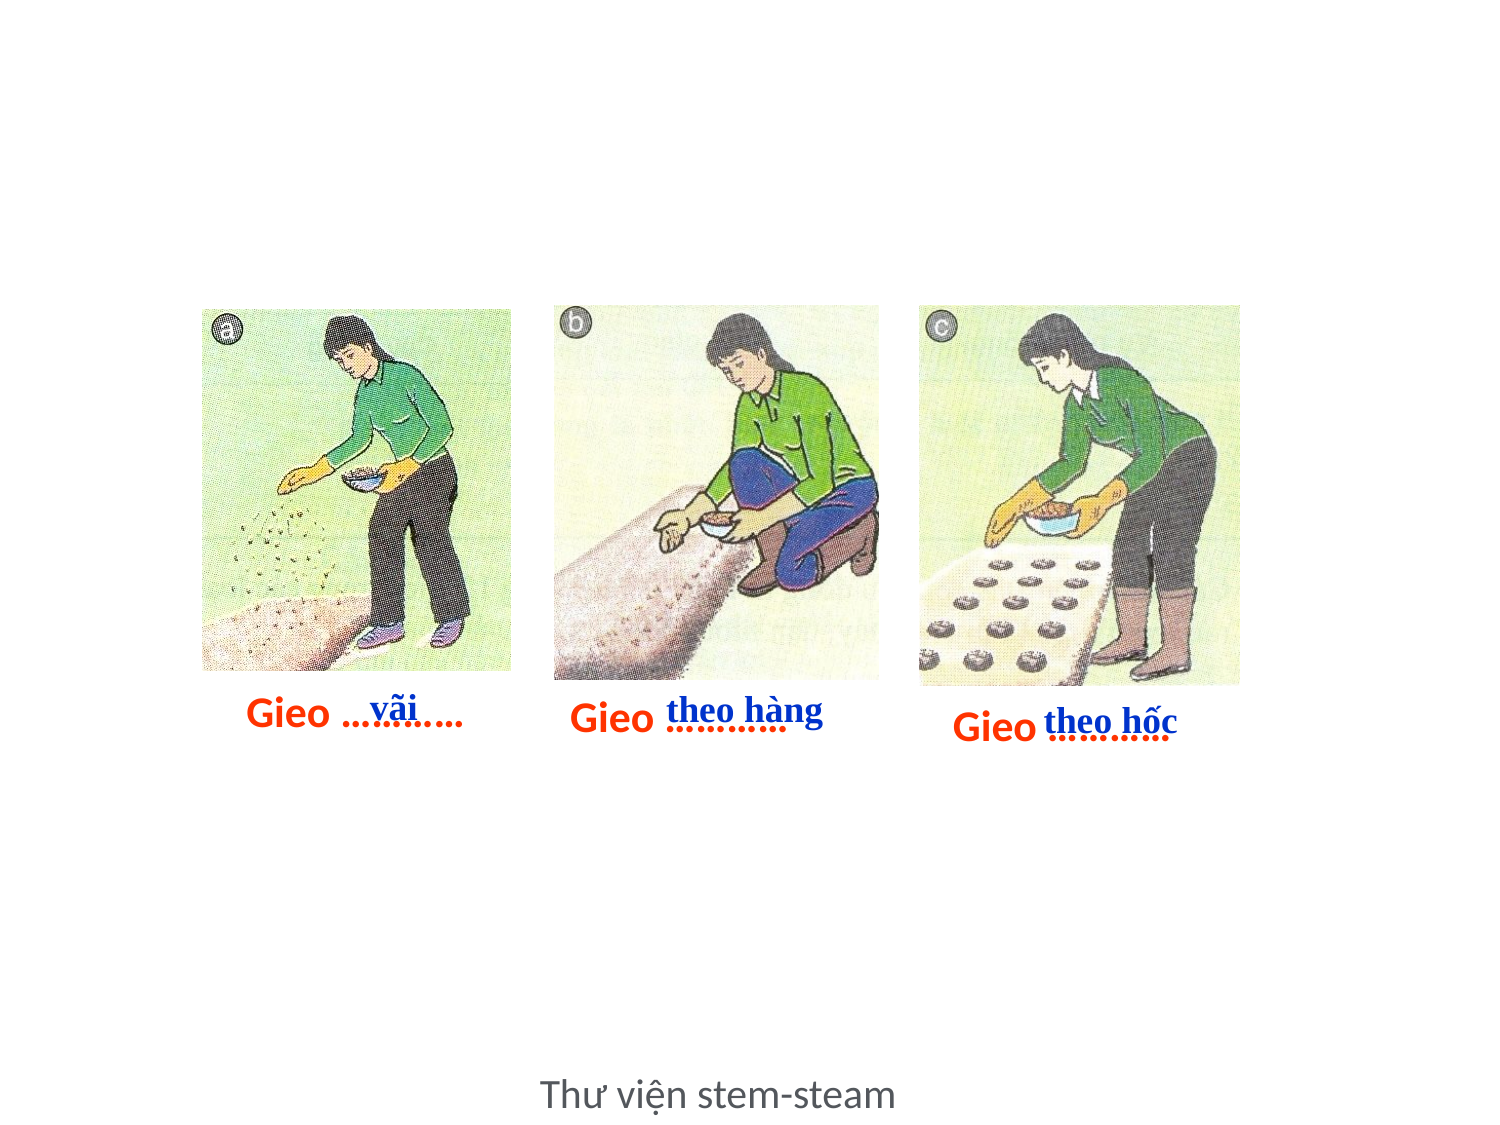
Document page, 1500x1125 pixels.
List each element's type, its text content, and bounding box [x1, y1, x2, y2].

picture [202, 309, 511, 672]
text_box Gieo ………… [555, 688, 804, 749]
text_box theo hàng [651, 688, 839, 738]
text_box theo hốc [1028, 695, 1194, 748]
text_box Gieo ………… [231, 680, 480, 745]
text_box Gieo ………… [938, 695, 1187, 758]
picture [918, 305, 1240, 687]
picture [554, 305, 879, 680]
text_box vãi [355, 680, 434, 735]
